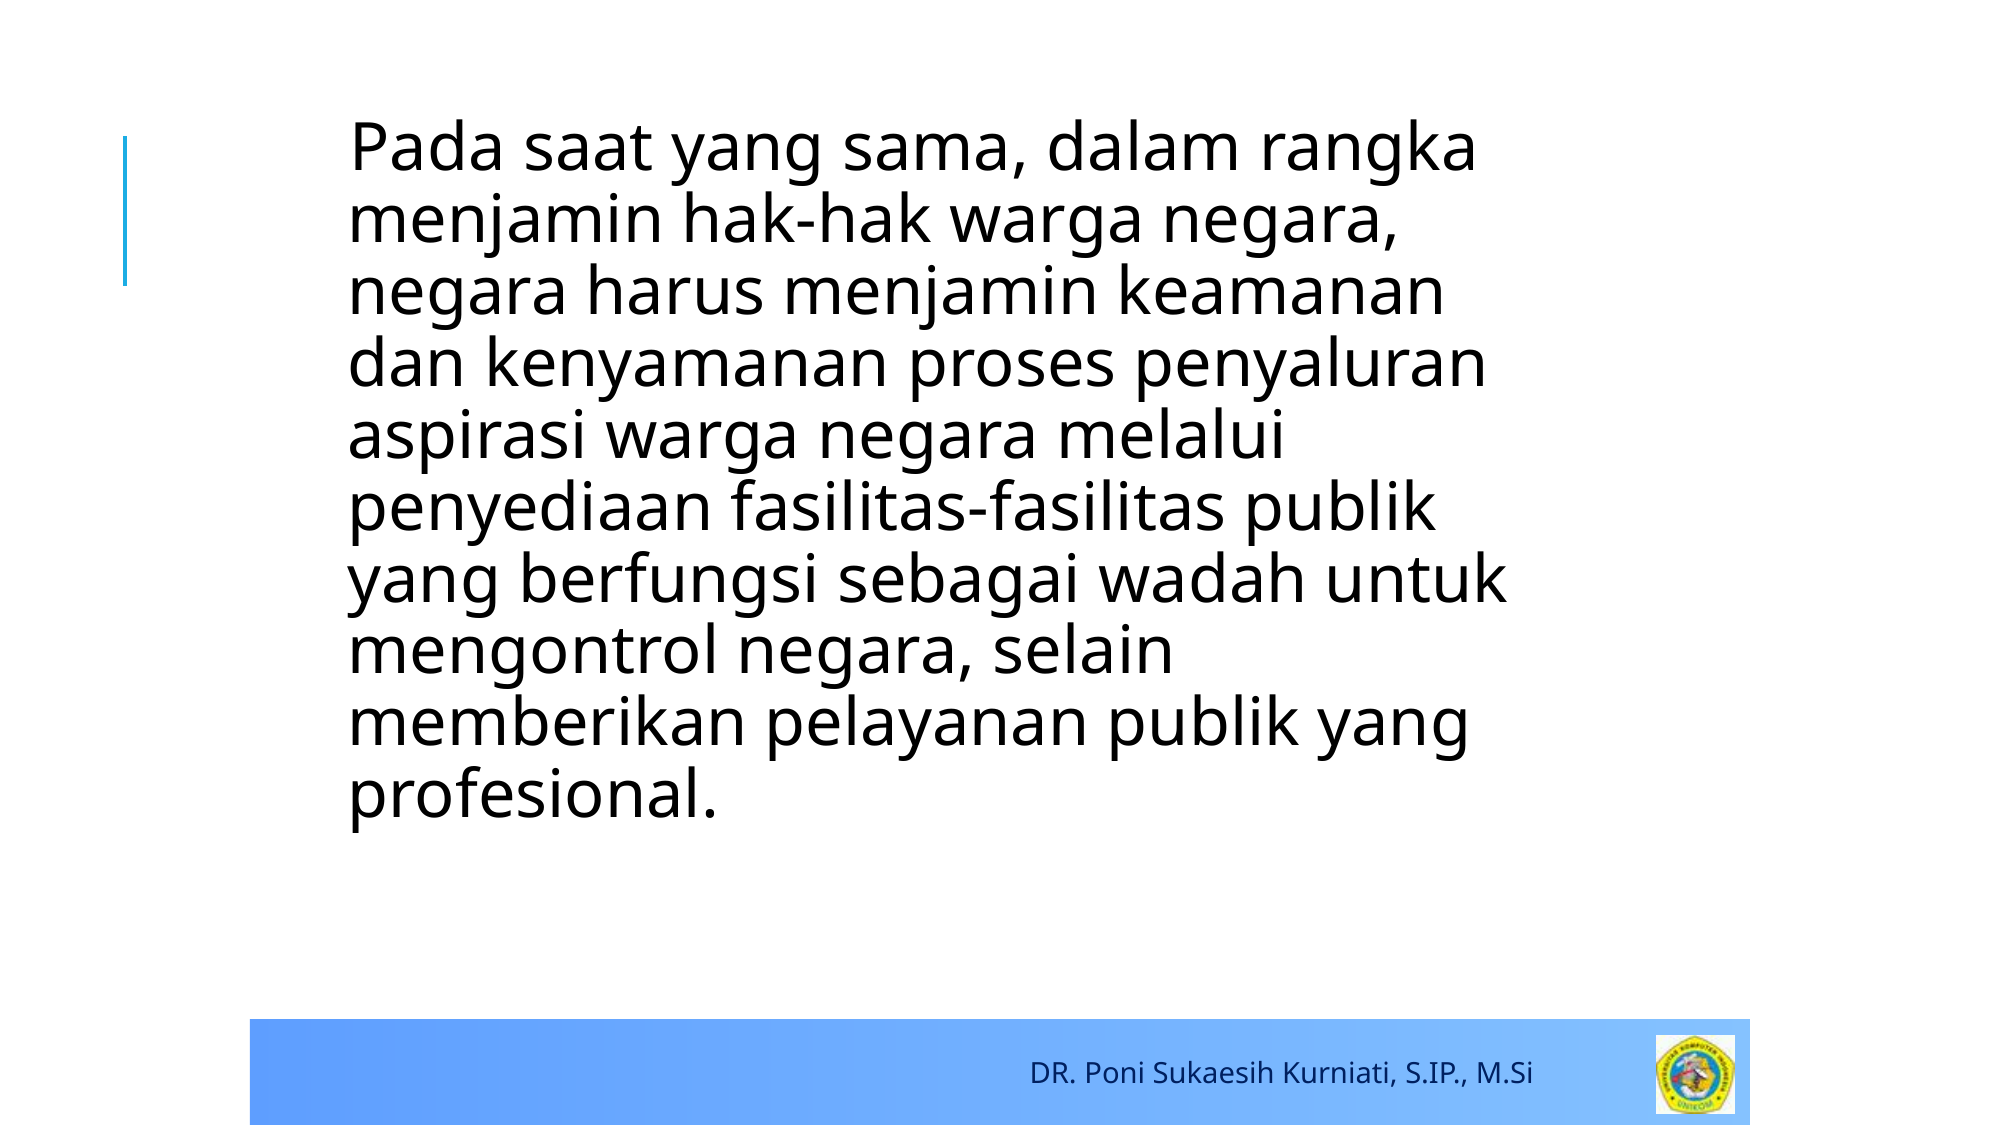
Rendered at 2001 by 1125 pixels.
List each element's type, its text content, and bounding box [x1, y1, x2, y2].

text_box DR. Poni Sukaesih Kurniati, S.IP., M.Si [249, 1018, 1751, 1125]
list Pada saat yang sama, dalam rangka menjamin hak-hak warga negara, negara harus menjamin keamanan dan kenyamanan proses penyaluran aspirasi warga negara melalui penyediaan fasilitas-fasilitas publik yang berfungsi sebagai wadah untuk mengontrol negara, selain memberikan pelayanan publik yang profesional. [324, 105, 1550, 1062]
picture [1655, 1034, 1735, 1114]
